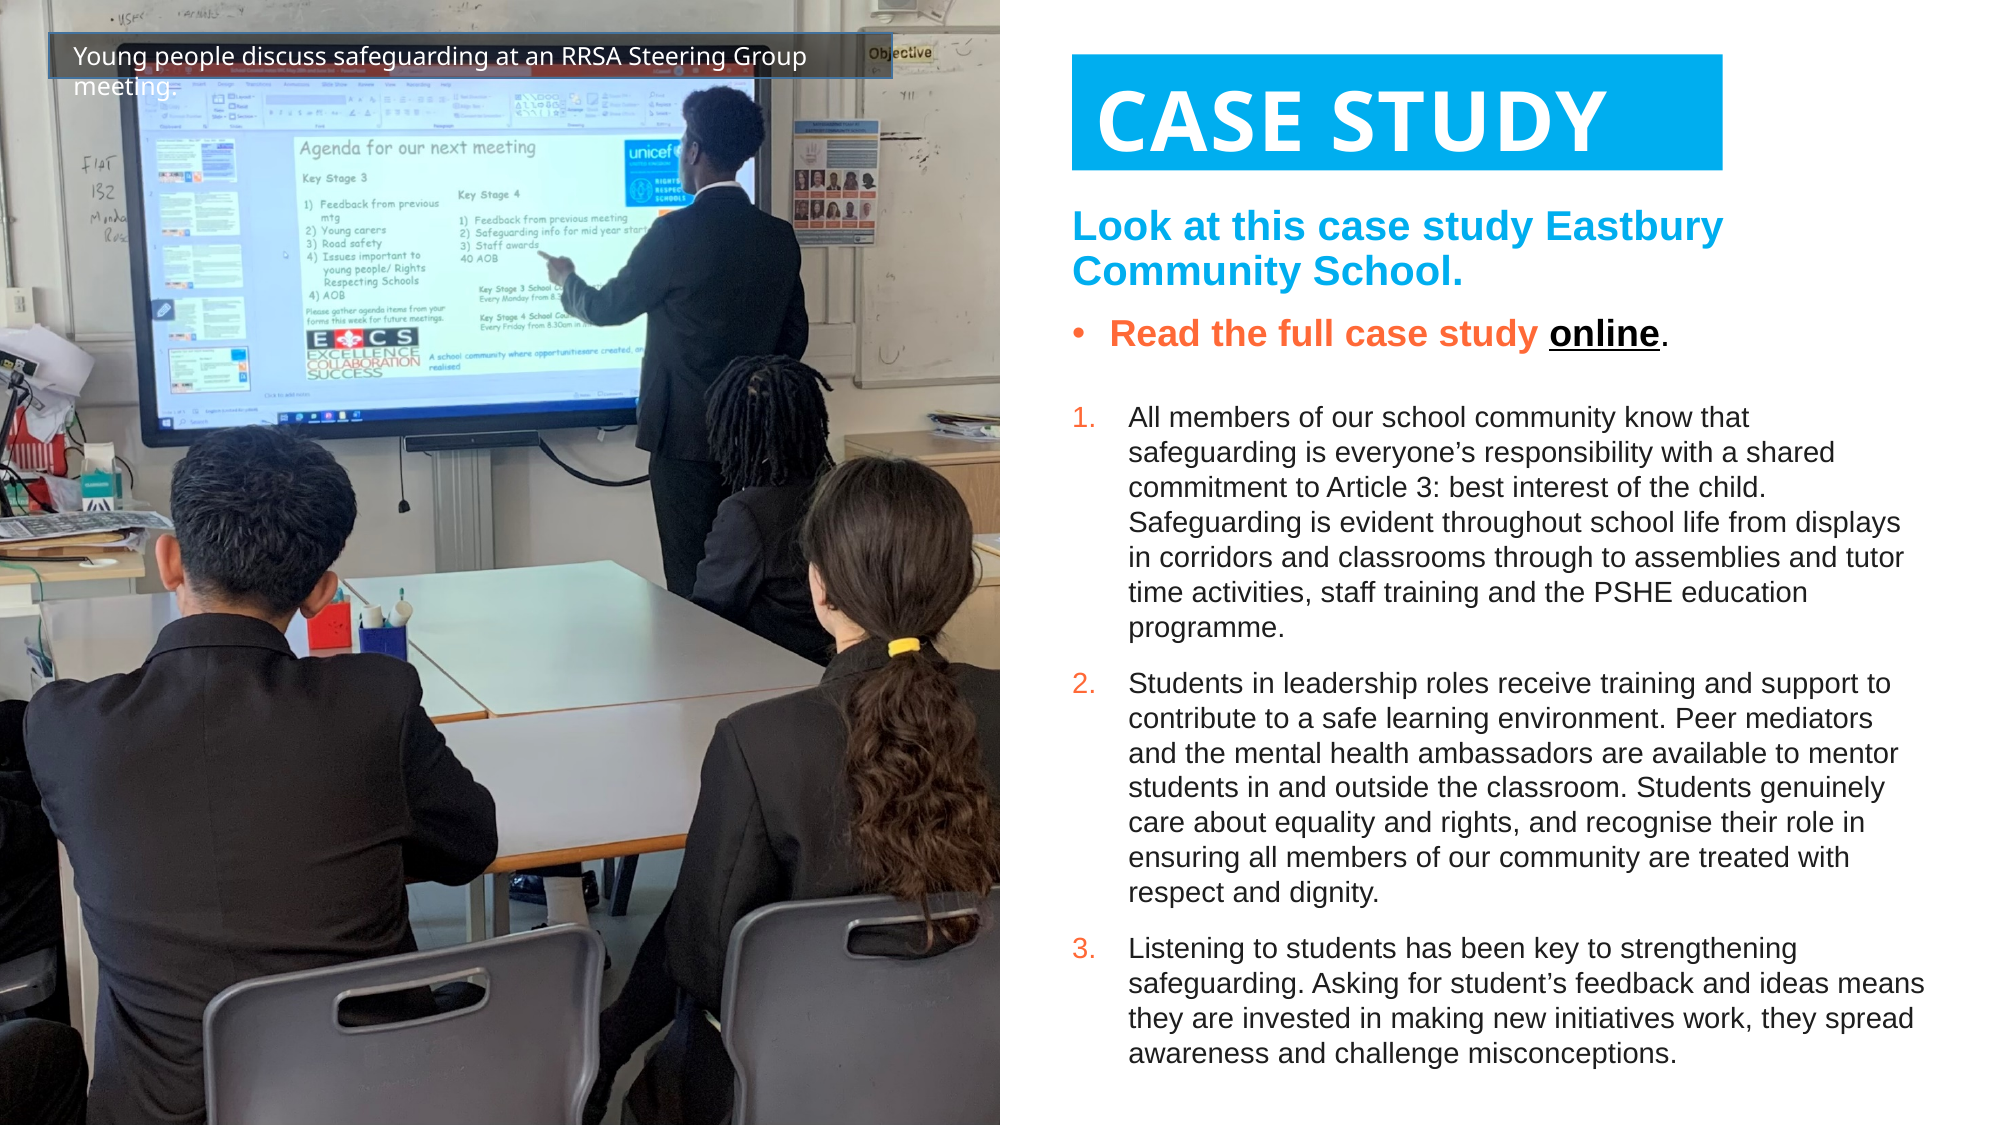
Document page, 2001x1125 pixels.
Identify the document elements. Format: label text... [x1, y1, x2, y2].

text_box ​​​​​All members of our school community know that safeguarding is everyone’s responsibility with a shared commitment to Article 3: best interest of the child. Safeguarding is evident throughout school life from displays in corridors and classrooms through to assemblies and tutor time activities, staff training and the PSHE education programme. ​Students in leadership roles receive training and support to contribute to a safe learning environment. Peer mediators and the mental health ambassadors are available to mentor students in and outside the classroom. Students genuinely care about equality and rights, and recognise their role in ensuring all members of our community are treated with respect and dignity. Listening to students has been key to strengthening safeguarding. Asking for student’s feedback and ideas means they are invested in making new initiatives work, they spread awareness and challenge misconceptions. [1072, 390, 1943, 452]
list Read the full case study online. [1072, 306, 1943, 368]
picture [0, 0, 1000, 1125]
list CASE STUDY [1072, 54, 1723, 171]
list Look at this case study Eastbury Community School. [1072, 197, 1943, 240]
